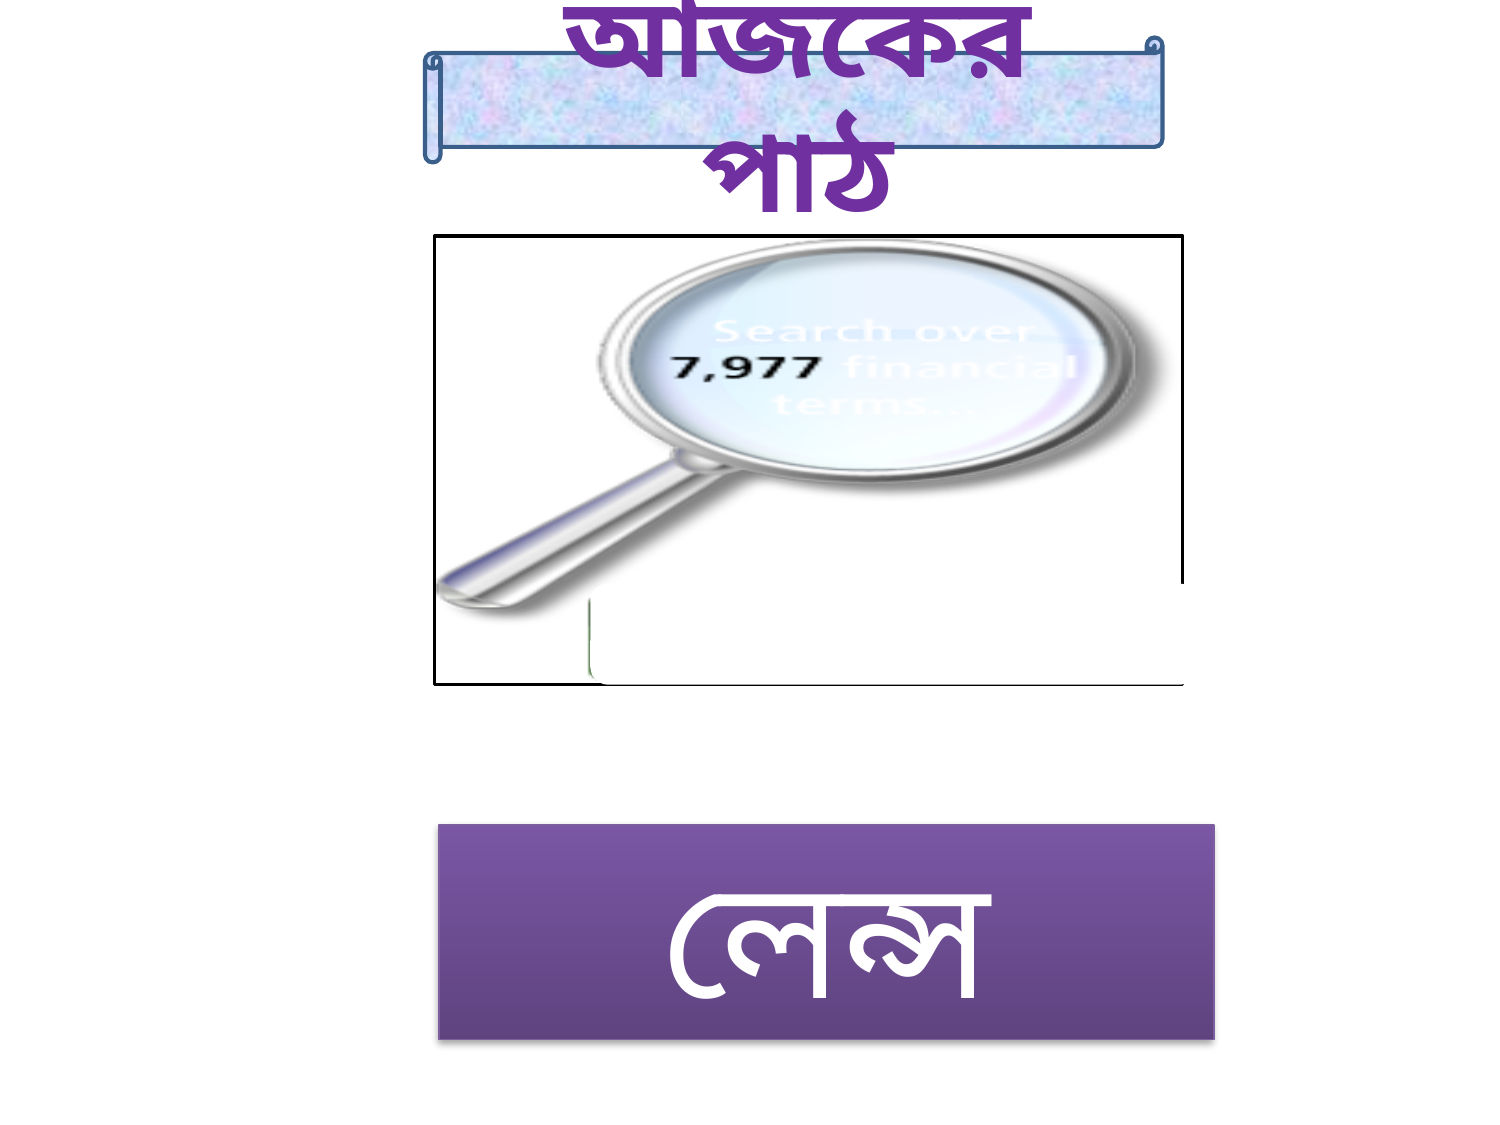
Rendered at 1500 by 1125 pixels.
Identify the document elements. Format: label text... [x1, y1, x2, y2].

text_box লেন্স [438, 824, 1215, 1040]
text_box আজকের পাঠ [422, 35, 1165, 165]
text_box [435, 237, 1197, 684]
